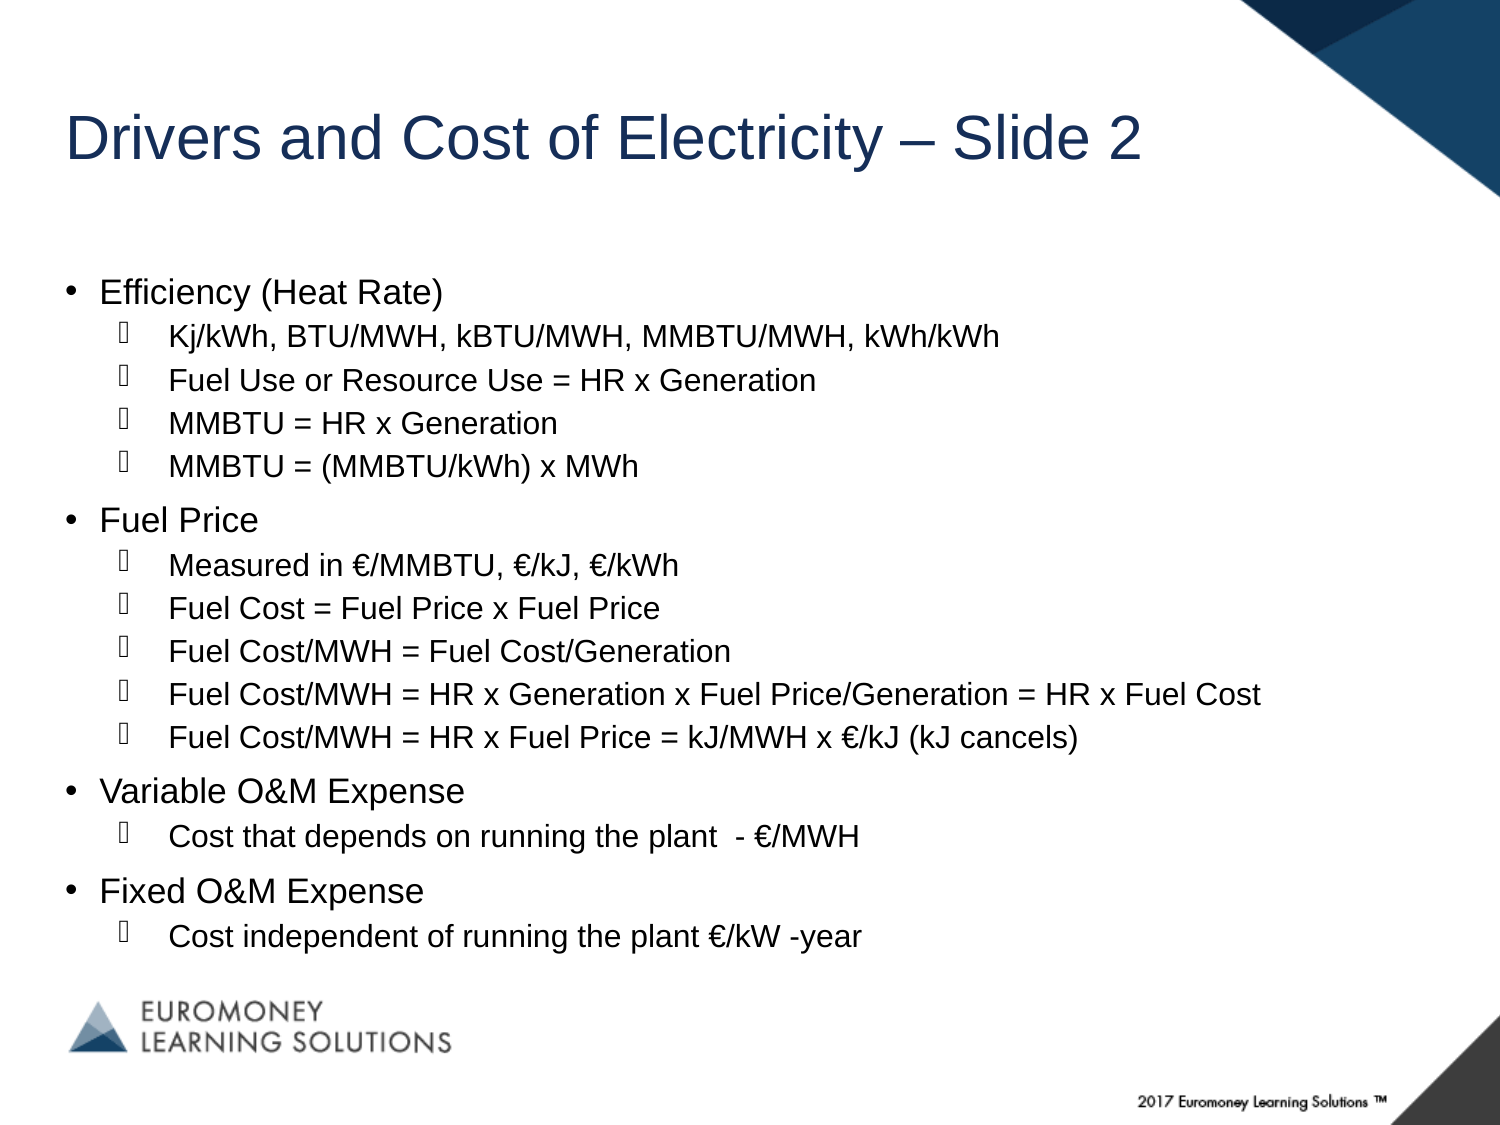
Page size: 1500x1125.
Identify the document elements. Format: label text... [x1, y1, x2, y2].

list Efficiency (Heat Rate) Kj/kWh, BTU/MWH, kBTU/MWH, MMBTU/MWH, kWh/kWh Fuel Use or Resource Use = HR x Generation MMBTU = HR x Generation MMBTU = (MMBTU/kWh) x MWh Fuel Price Measured in €/MMBTU, €/kJ, €/kWh Fuel Cost = Fuel Price x Fuel Price Fuel Cost/MWH = Fuel Cost/Generation Fuel Cost/MWH = HR x Generation x Fuel Price/Generation = HR x Fuel Cost Fuel Cost/MWH = HR x Fuel Price = kJ/MWH x €/kJ (kJ cancels) Variable O&M Expense Cost that depends on running the plant - €/MWH Fixed O&M Expense Cost independent of running the plant €/kW -year [50, 265, 1415, 969]
picture [0, 0, 1500, 1125]
title Drivers and Cost of Electricity – Slide 2 [50, 85, 1344, 194]
